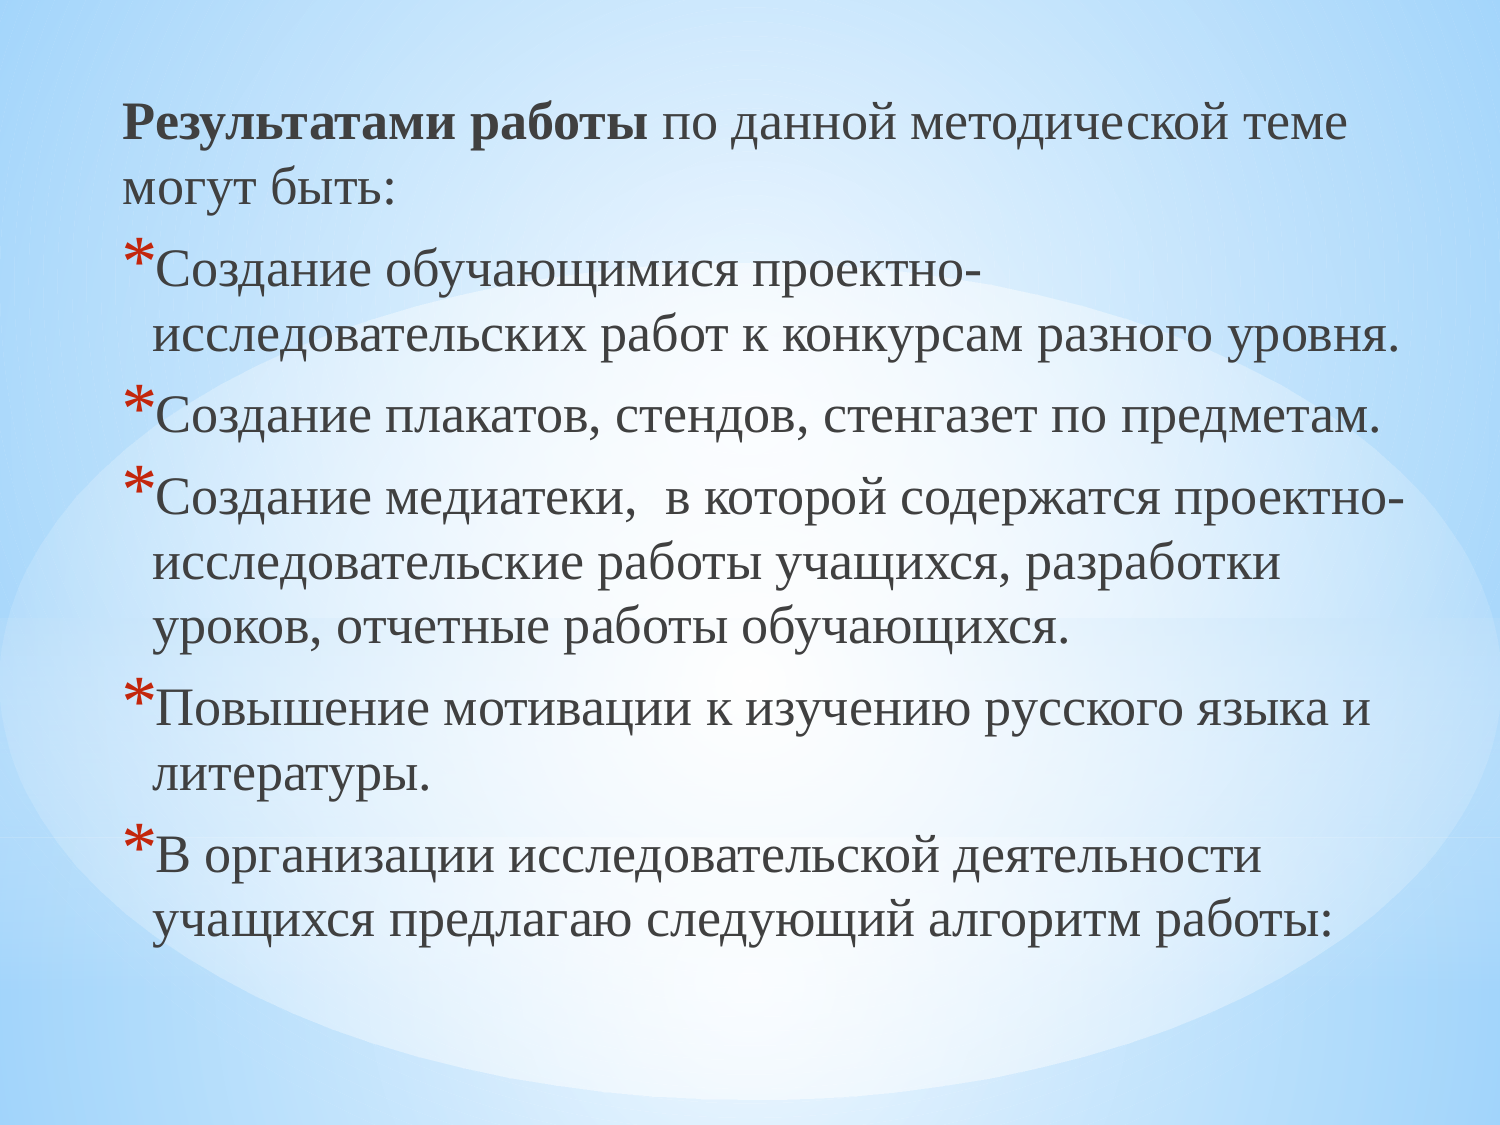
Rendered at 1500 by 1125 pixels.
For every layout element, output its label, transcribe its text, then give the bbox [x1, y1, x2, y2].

list Результатами работы по данной методической теме могут быть: Создание обучающимися проектно-исследовательских работ к конкурсам разного уровня. Создание плакатов, стендов, стенгазет по предметам. Создание медиатеки, в которой содержатся проектно-исследовательские работы учащихся, разработки уроков, отчетные работы обучающихся. Повышение мотивации к изучению русского языка и литературы. В организации исследовательской деятельности учащихся предлагаю следующий алгоритм работы: [100, 78, 1424, 1047]
